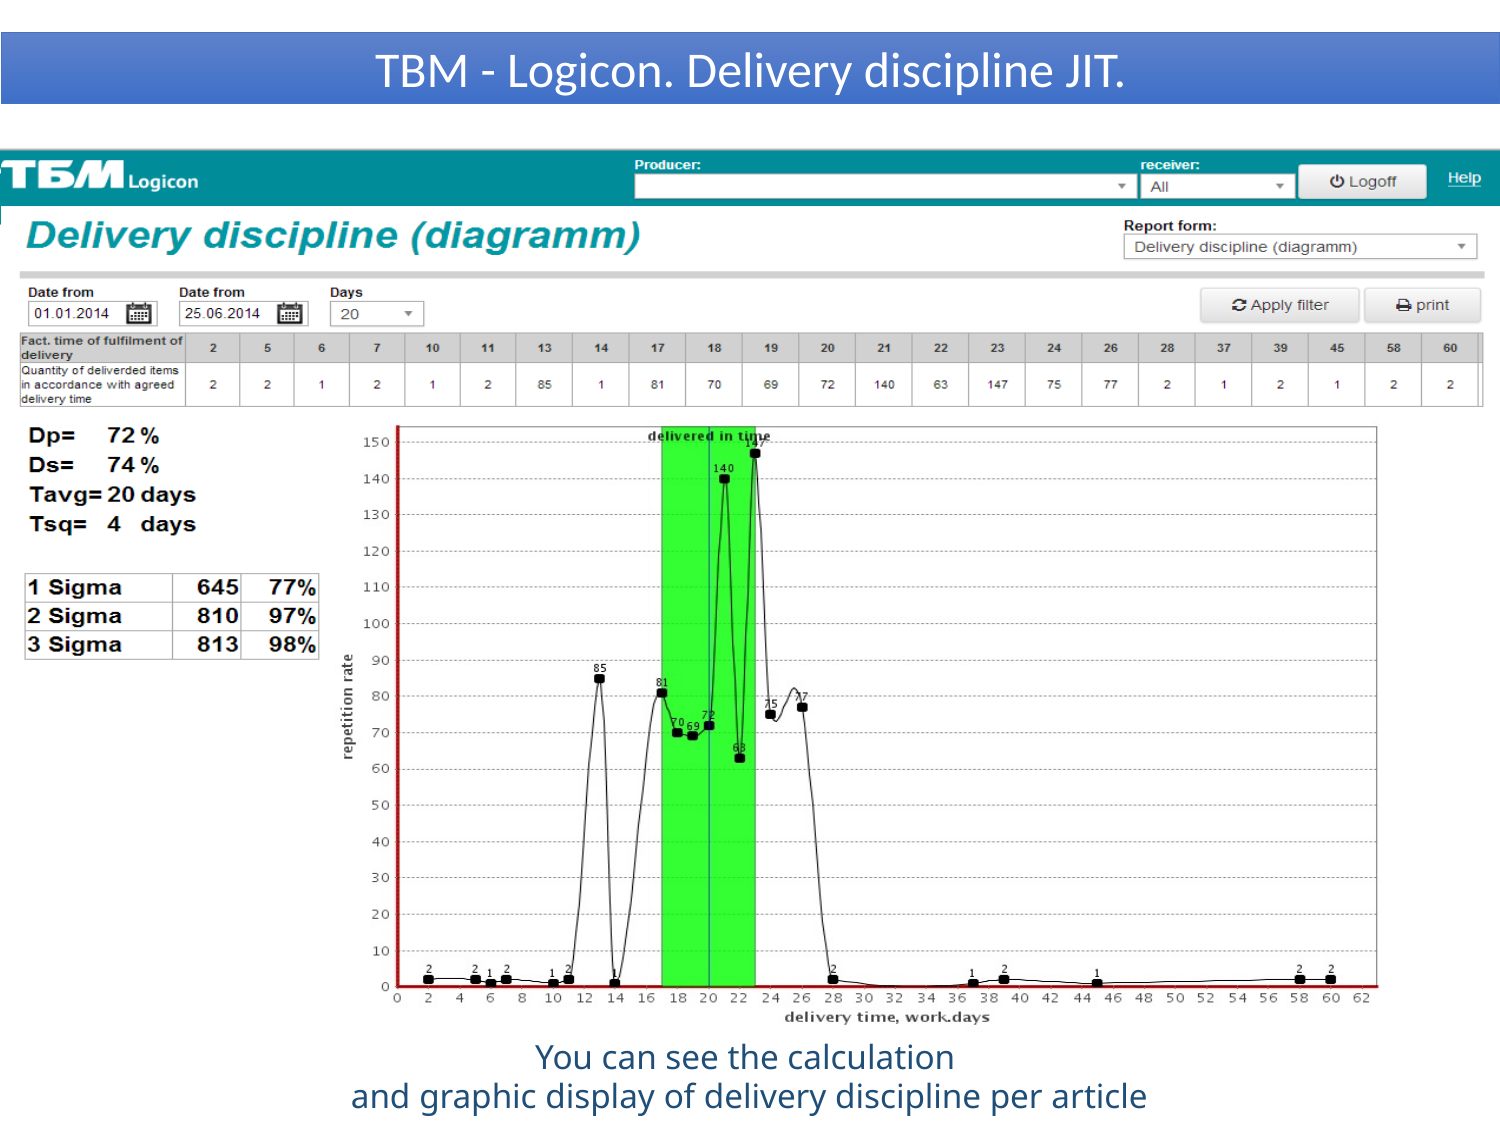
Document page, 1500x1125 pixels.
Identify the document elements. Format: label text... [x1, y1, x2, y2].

text_box You can see the calculation and graphic display of delivery discipline per article [29, 1032, 1471, 1123]
picture [0, 148, 1500, 1032]
text_box ТBМ - Logicon. Delivery discipline JIT. [1, 32, 1500, 104]
